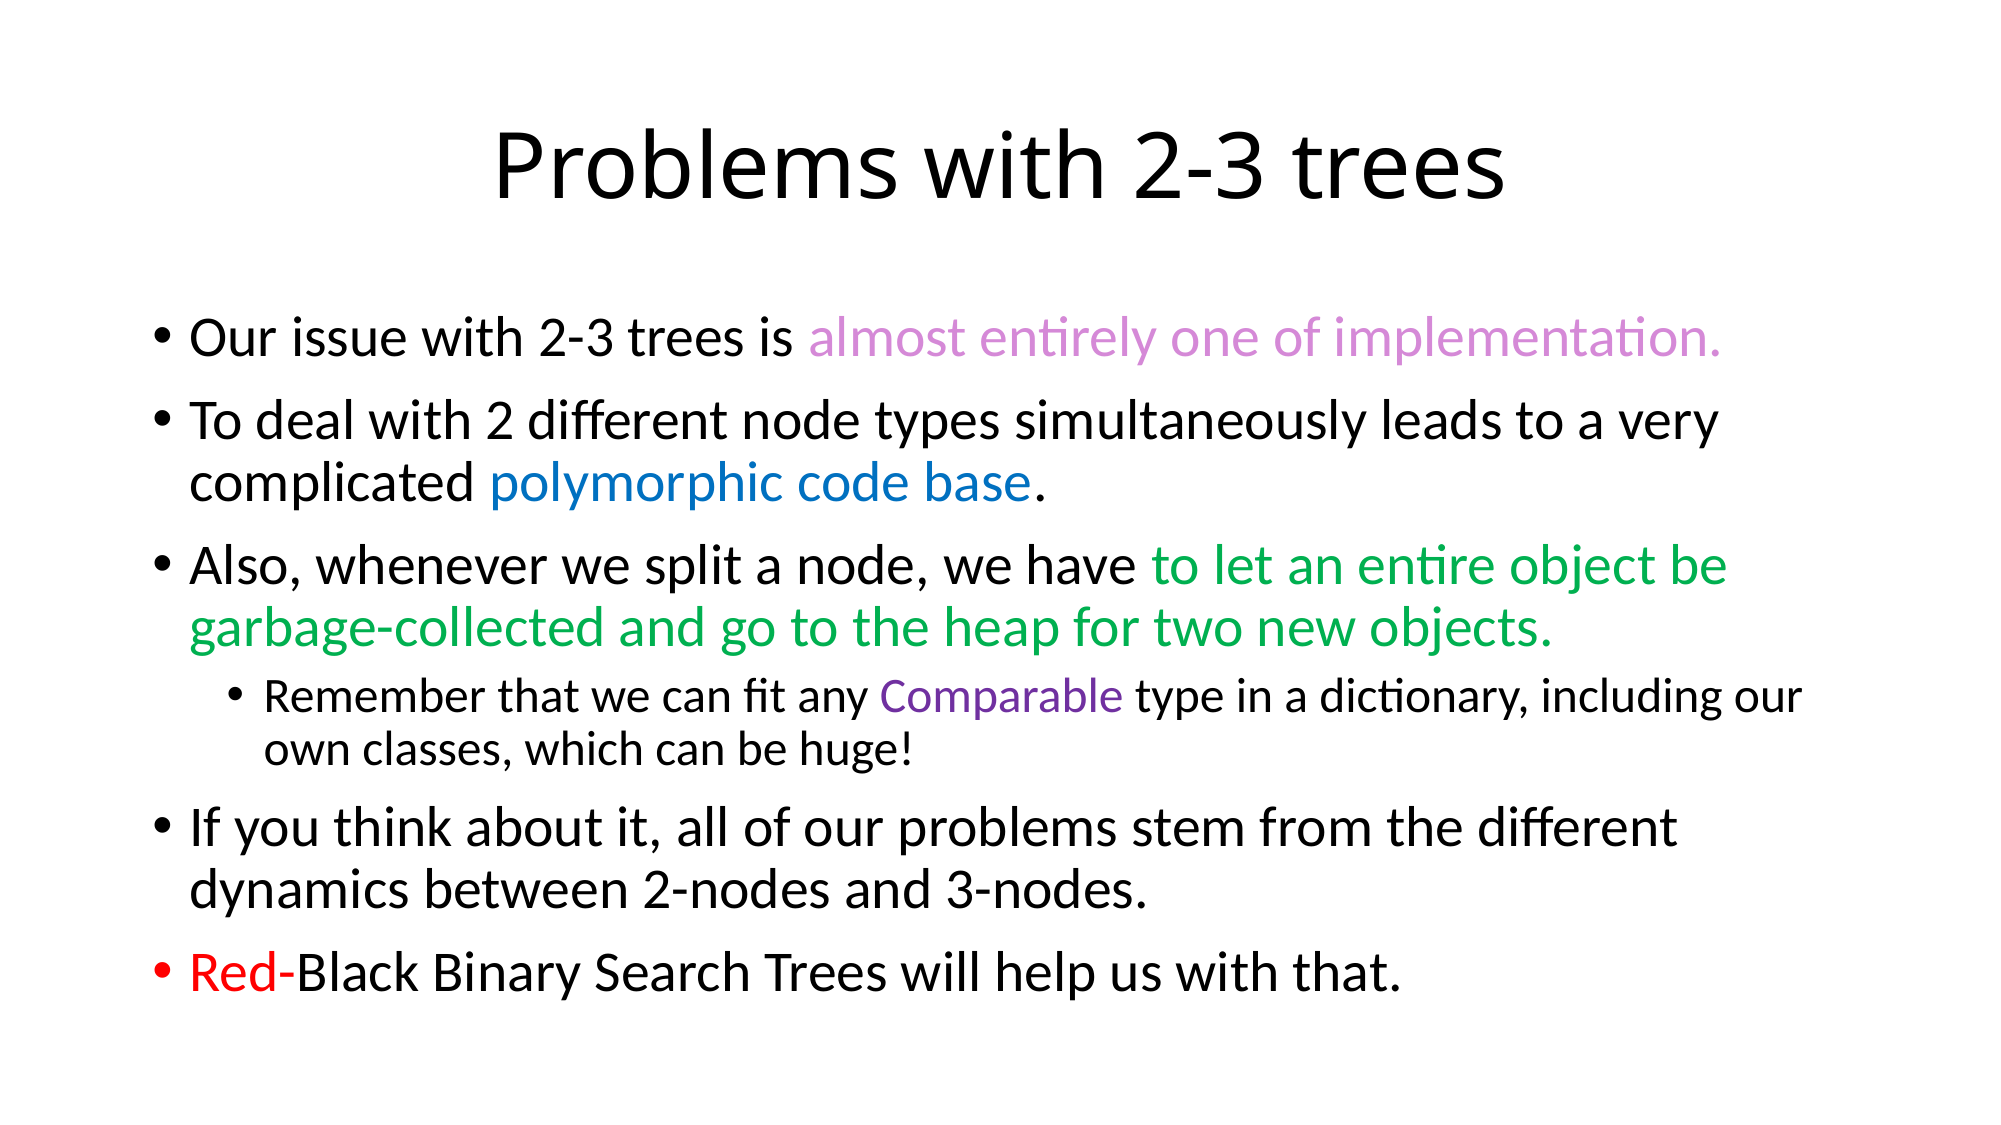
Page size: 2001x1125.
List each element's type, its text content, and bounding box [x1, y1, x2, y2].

list Our issue with 2-3 trees is almost entirely one of implementation. To deal with 2 different node types simultaneously leads to a very complicated polymorphic code base. Also, whenever we split a node, we have to let an entire object be garbage-collected and go to the heap for two new objects. Remember that we can fit any Comparable type in a dictionary, including our own classes, which can be huge! If you think about it, all of our problems stem from the different dynamics between 2-nodes and 3-nodes. Red-Black Binary Search Trees will help us with that. [137, 299, 1863, 1014]
title Problems with 2-3 trees [137, 59, 1863, 278]
